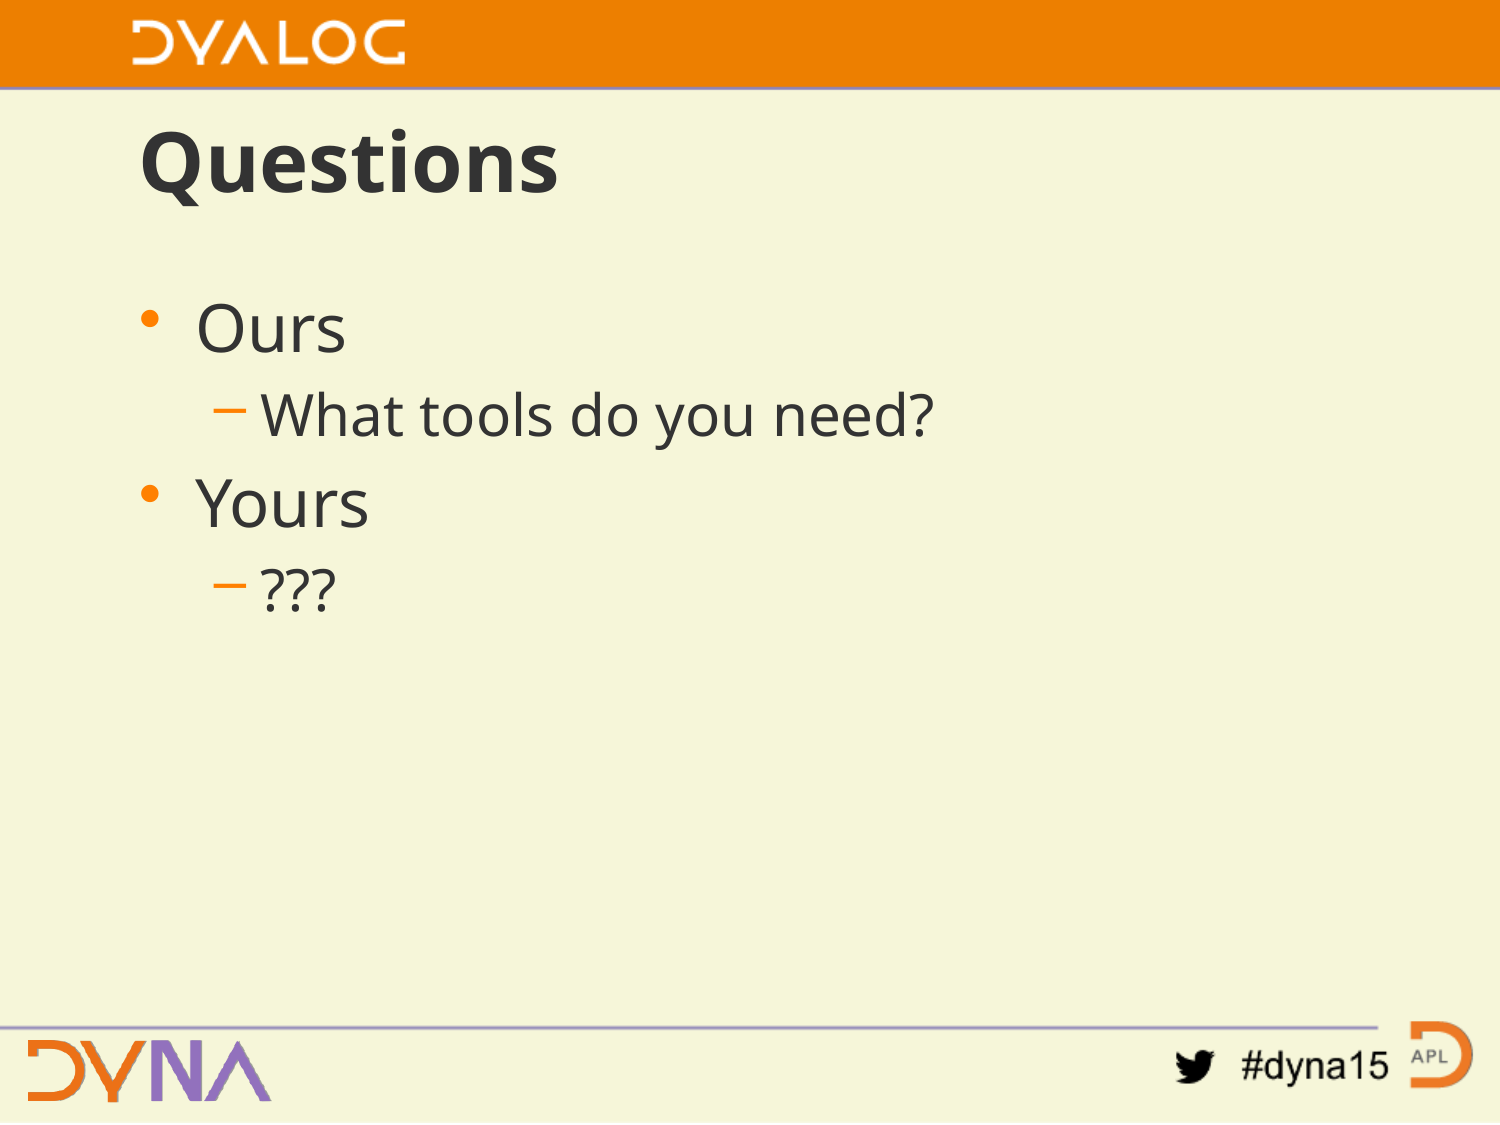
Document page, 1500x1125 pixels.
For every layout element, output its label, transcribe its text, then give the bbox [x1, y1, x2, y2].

title Questions [123, 101, 1376, 254]
picture [0, 0, 1500, 1123]
list Ours What tools do you need? Yours ??? [123, 278, 1376, 917]
